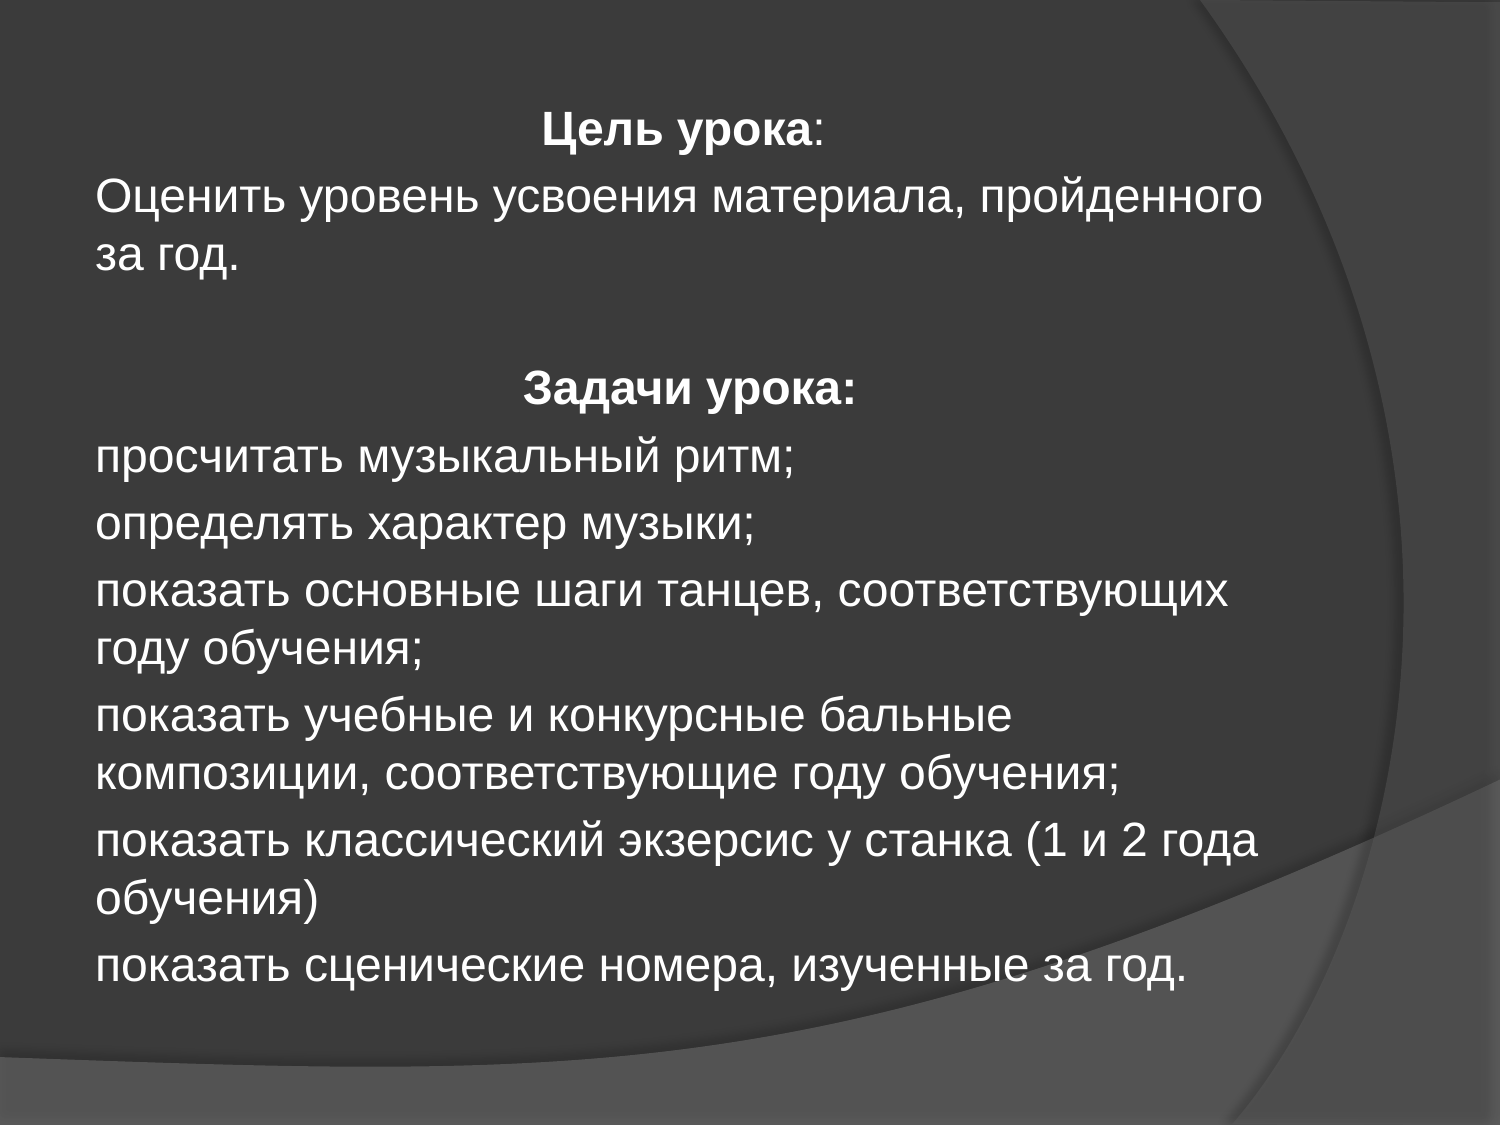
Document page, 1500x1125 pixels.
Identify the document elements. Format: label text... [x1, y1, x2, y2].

list Цель урока: Оценить уровень усвоения материала, пройденного за год. Задачи урока: просчитать музыкальный ритм; определять характер музыки; показать основные шаги танцев, соответствующих году обучения; показать учебные и конкурсные бальные композиции, соответствующие году обучения; показать классический экзерсис у станка (1 и 2 года обучения) показать сценические номера, изученные за год. [75, 90, 1300, 1005]
